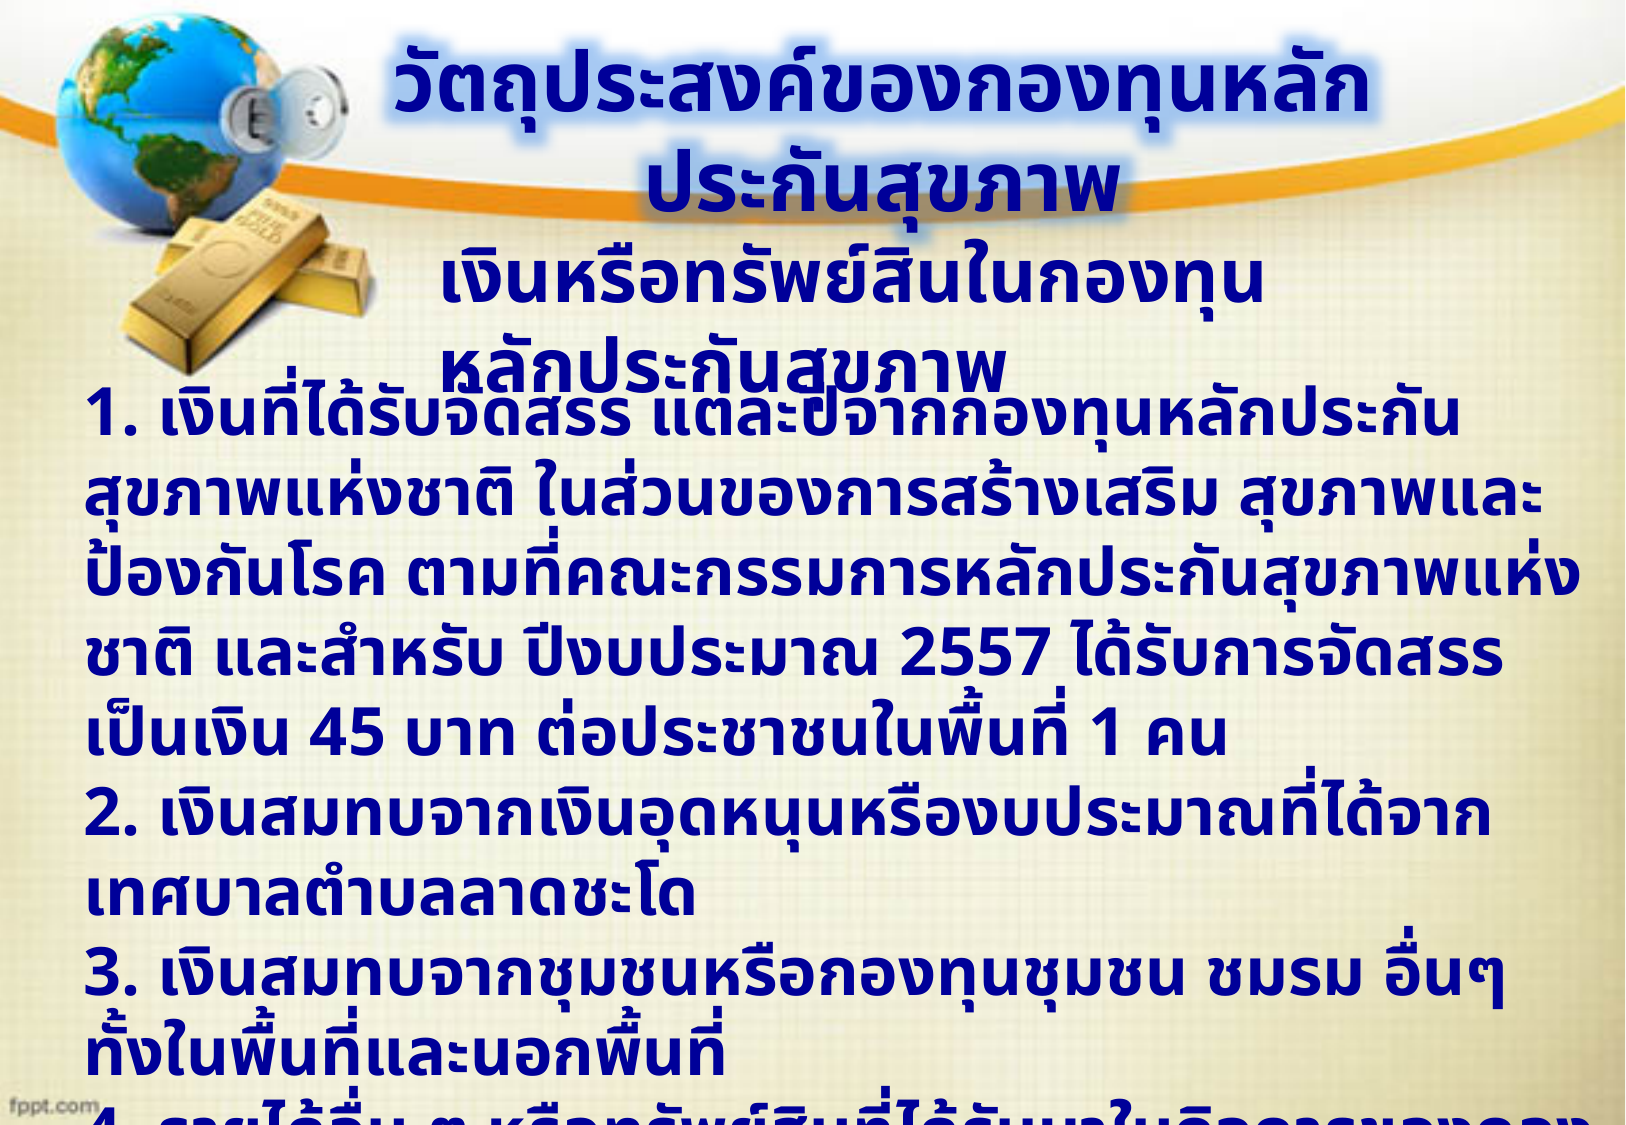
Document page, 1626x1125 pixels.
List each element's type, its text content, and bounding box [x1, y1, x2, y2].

picture [0, 0, 1626, 1125]
text_box วัตถุประสงค์ของกองทุนหลักประกันสุขภาพ [316, 21, 1451, 236]
text_box 1. เงินที่ได้รับจัดสรร แต่ละปีจากกองทุนหลักประกันสุขภาพแห่งชาติ ในส่วนของการสร้างเสริม สุขภาพและป้องกันโรค ตามที่คณะกรรมการหลักประกันสุขภาพแห่งชาติ และสำหรับ ปีงบประมาณ 2557 ได้รับการจัดสรรเป็นเงิน 45 บาท ต่อประชาชนในพื้นที่ 1 คน 2. เงินสมทบจากเงินอุดหนุนหรืองบประมาณที่ได้จากเทศบาลตำบลลาดชะโด 3. เงินสมทบจากชุมชนหรือกองทุนชุมชน ชมรม อื่นๆ ทั้งในพื้นที่และนอกพื้นที่ 4. รายได้อื่น ๆ หรือทรัพย์สินที่ได้รับมาในกิจการของกองทุนหลักประกันสุขภาพ [68, 361, 1616, 1125]
text_box เงินหรือทรัพย์สินในกองทุนหลักประกันสุขภาพ [422, 219, 1392, 361]
